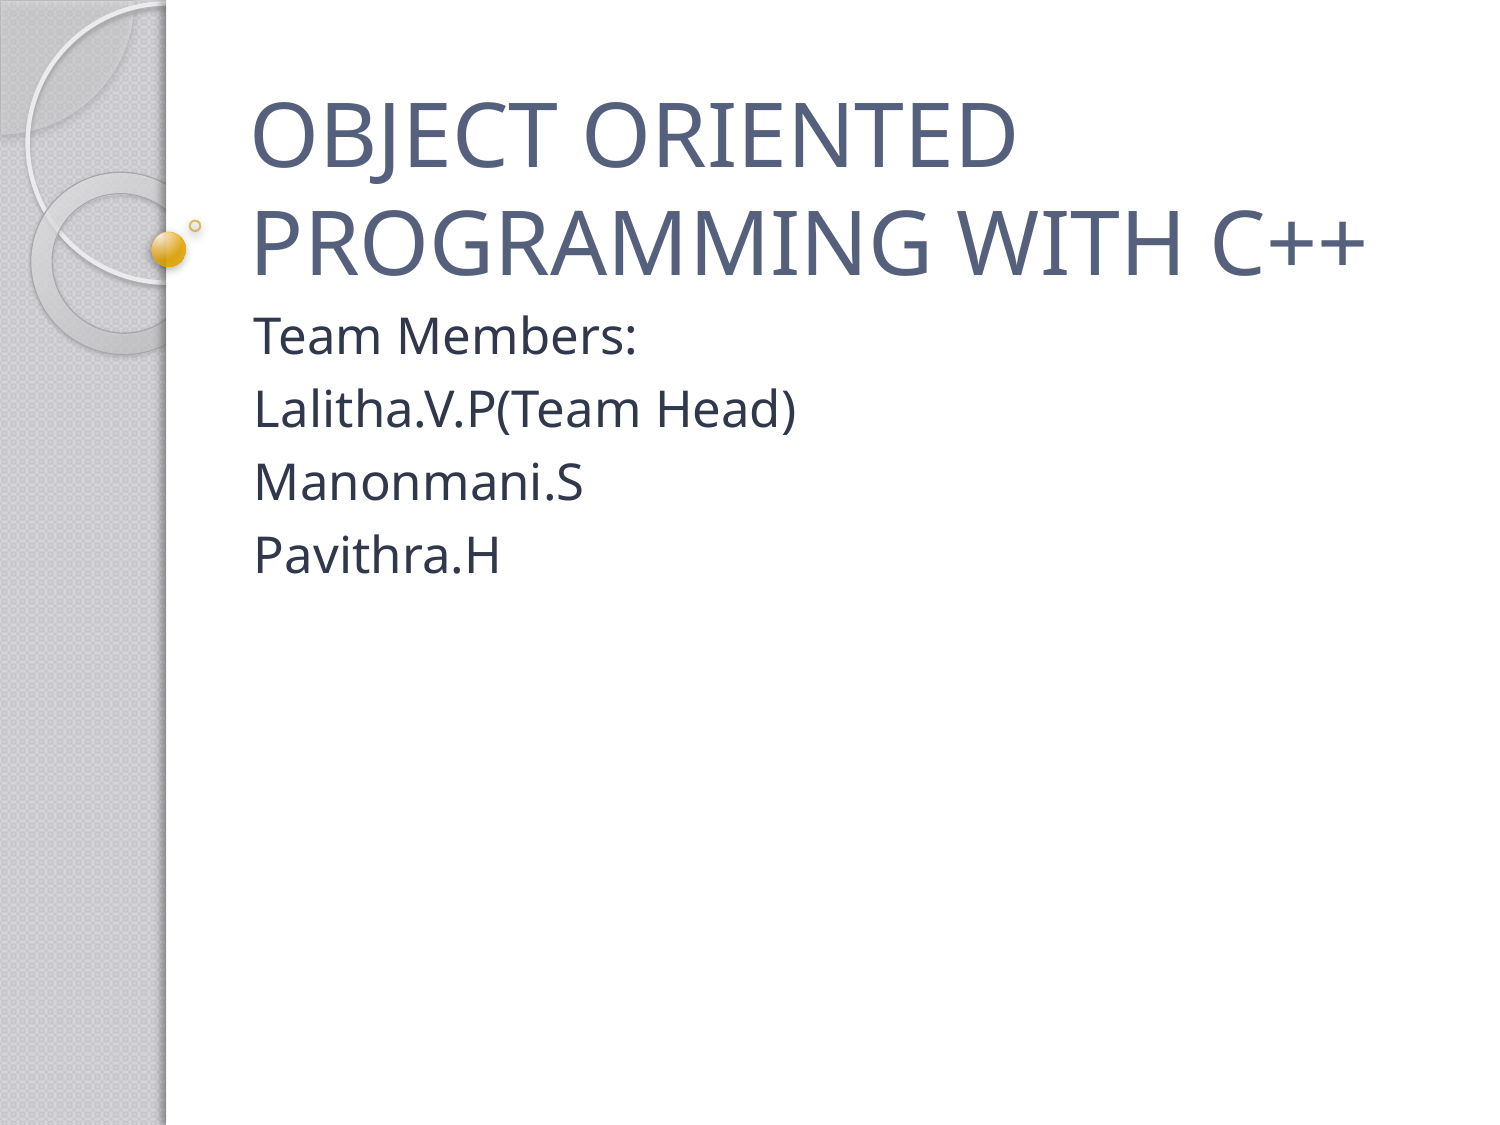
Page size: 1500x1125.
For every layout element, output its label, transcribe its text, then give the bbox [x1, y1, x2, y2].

subtitle Team Members: Lalitha.V.P(Team Head) Manonmani.S Pavithra.H [234, 303, 1450, 591]
title OBJECT ORIENTED PROGRAMMING WITH C++ [234, 59, 1450, 301]
